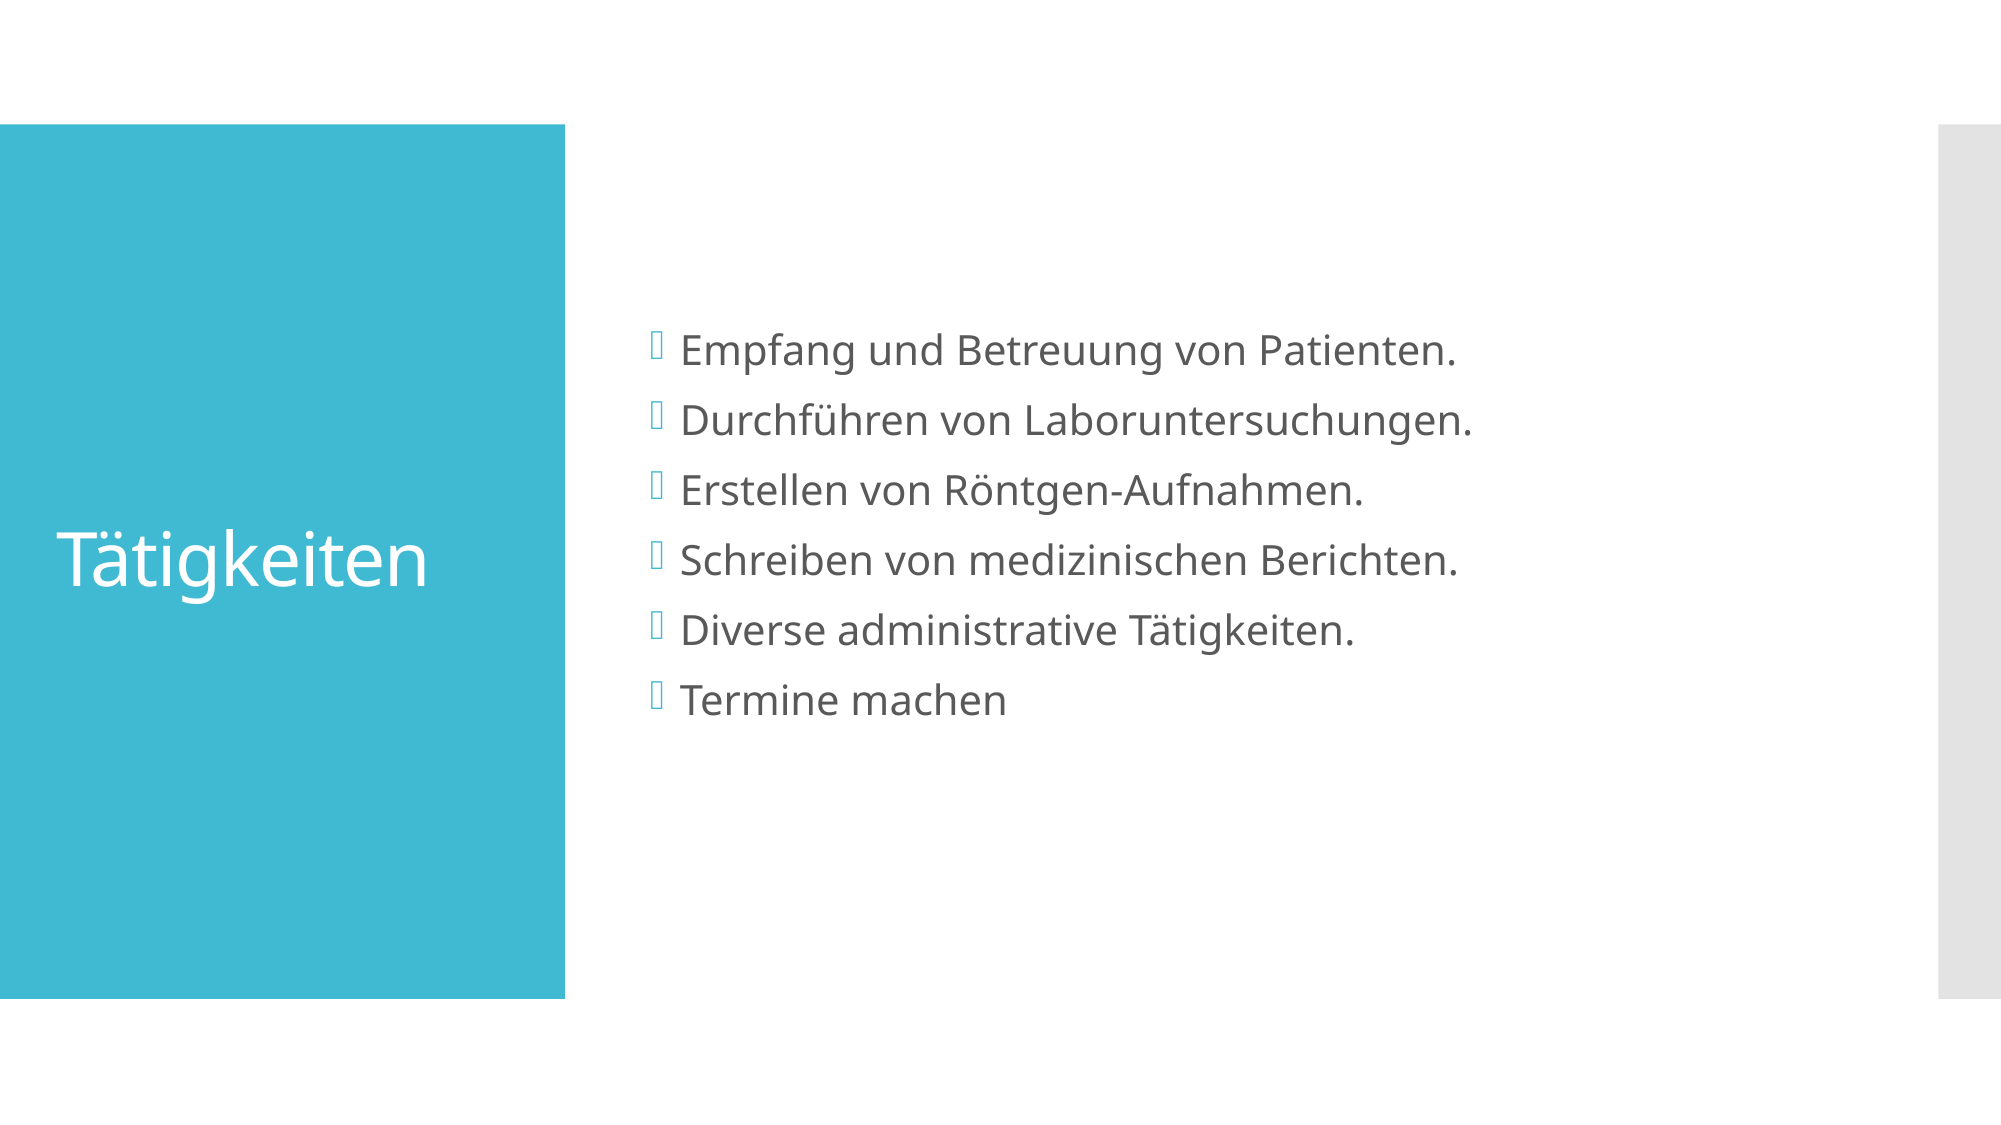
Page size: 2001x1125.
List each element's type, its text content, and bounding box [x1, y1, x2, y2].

list Empfang und Betreuung von Patienten. Durchführen von Laboruntersuchungen. Erstellen von Röntgen-Aufnahmen. Schreiben von medizinischen Berichten. Diverse administrative Tätigkeiten. Termine machen [634, 141, 1835, 982]
title Tätigkeiten [41, 184, 525, 940]
